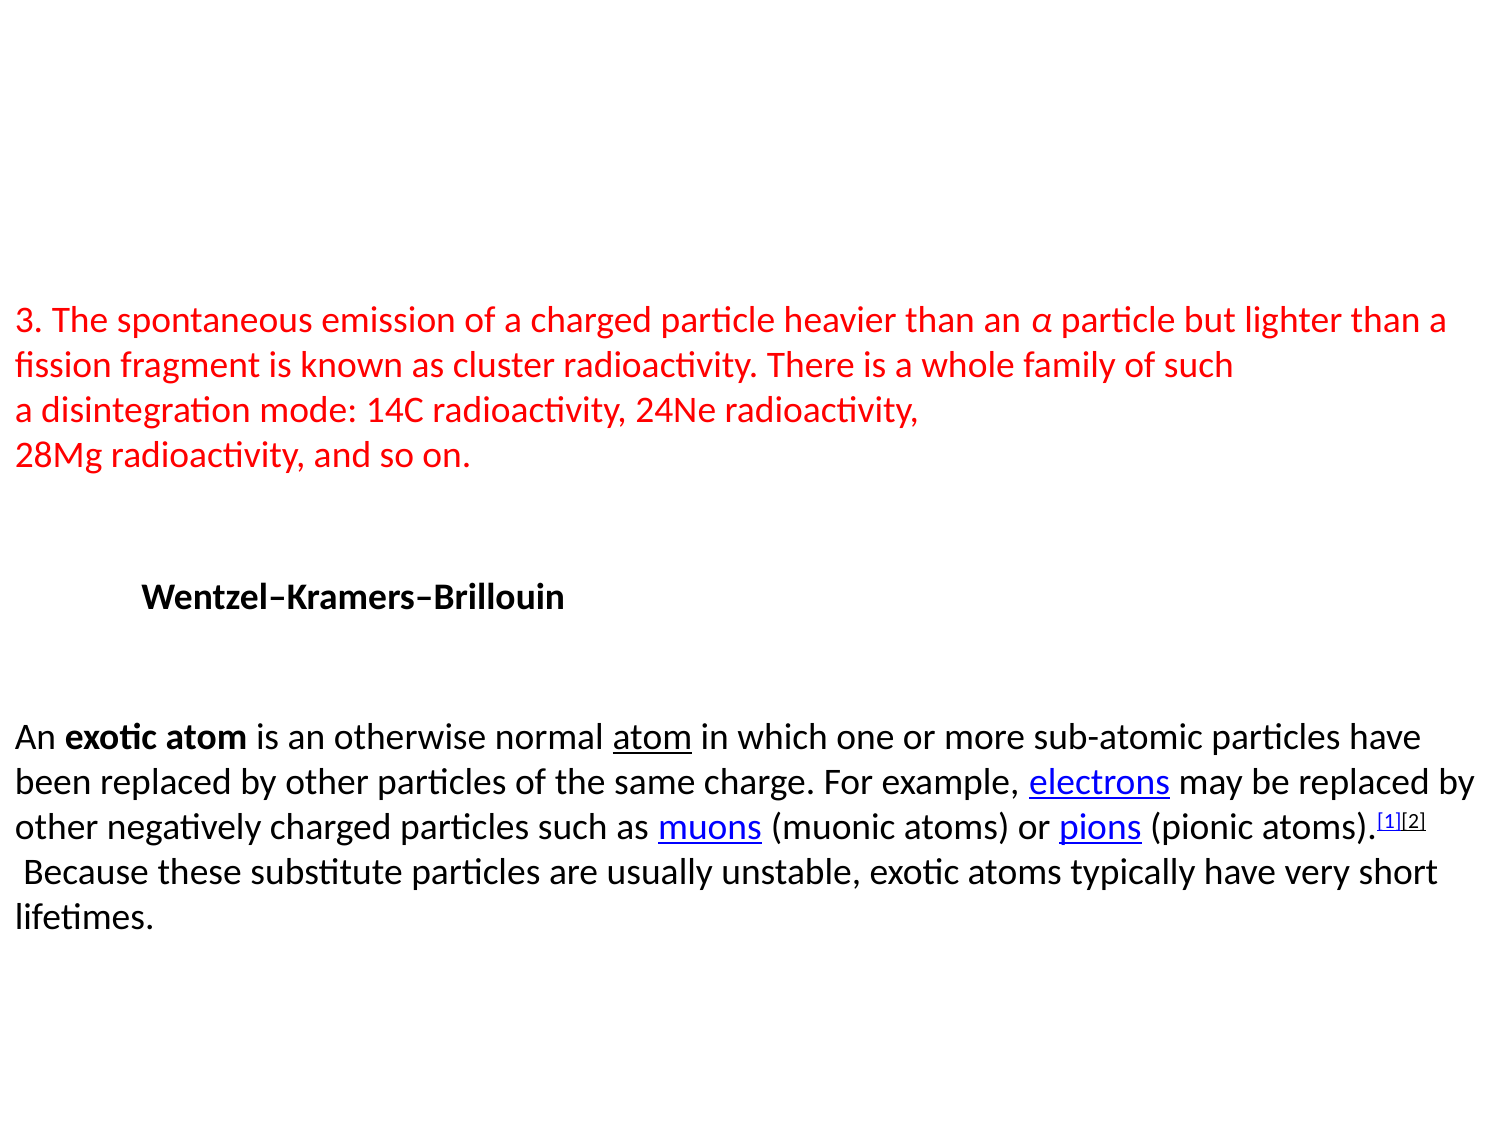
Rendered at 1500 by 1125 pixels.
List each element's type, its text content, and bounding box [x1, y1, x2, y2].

text_box 3. The spontaneous emission of a charged particle heavier than an α particle but lighter than a fission fragment is known as cluster radioactivity. There is a whole family of such a disintegration mode: 14C radioactivity, 24Ne radioactivity, 28Mg radioactivity, and so on. [0, 287, 1500, 483]
text_box An exotic atom is an otherwise normal atom in which one or more sub-atomic particles have been replaced by other particles of the same charge. For example, electrons may be replaced by other negatively charged particles such as muons (muonic atoms) or pions (pionic atoms).[1][2] Because these substitute particles are usually unstable, exotic atoms typically have very short lifetimes. [0, 704, 1500, 945]
text_box Wentzel–Kramers–Brillouin [126, 564, 581, 625]
